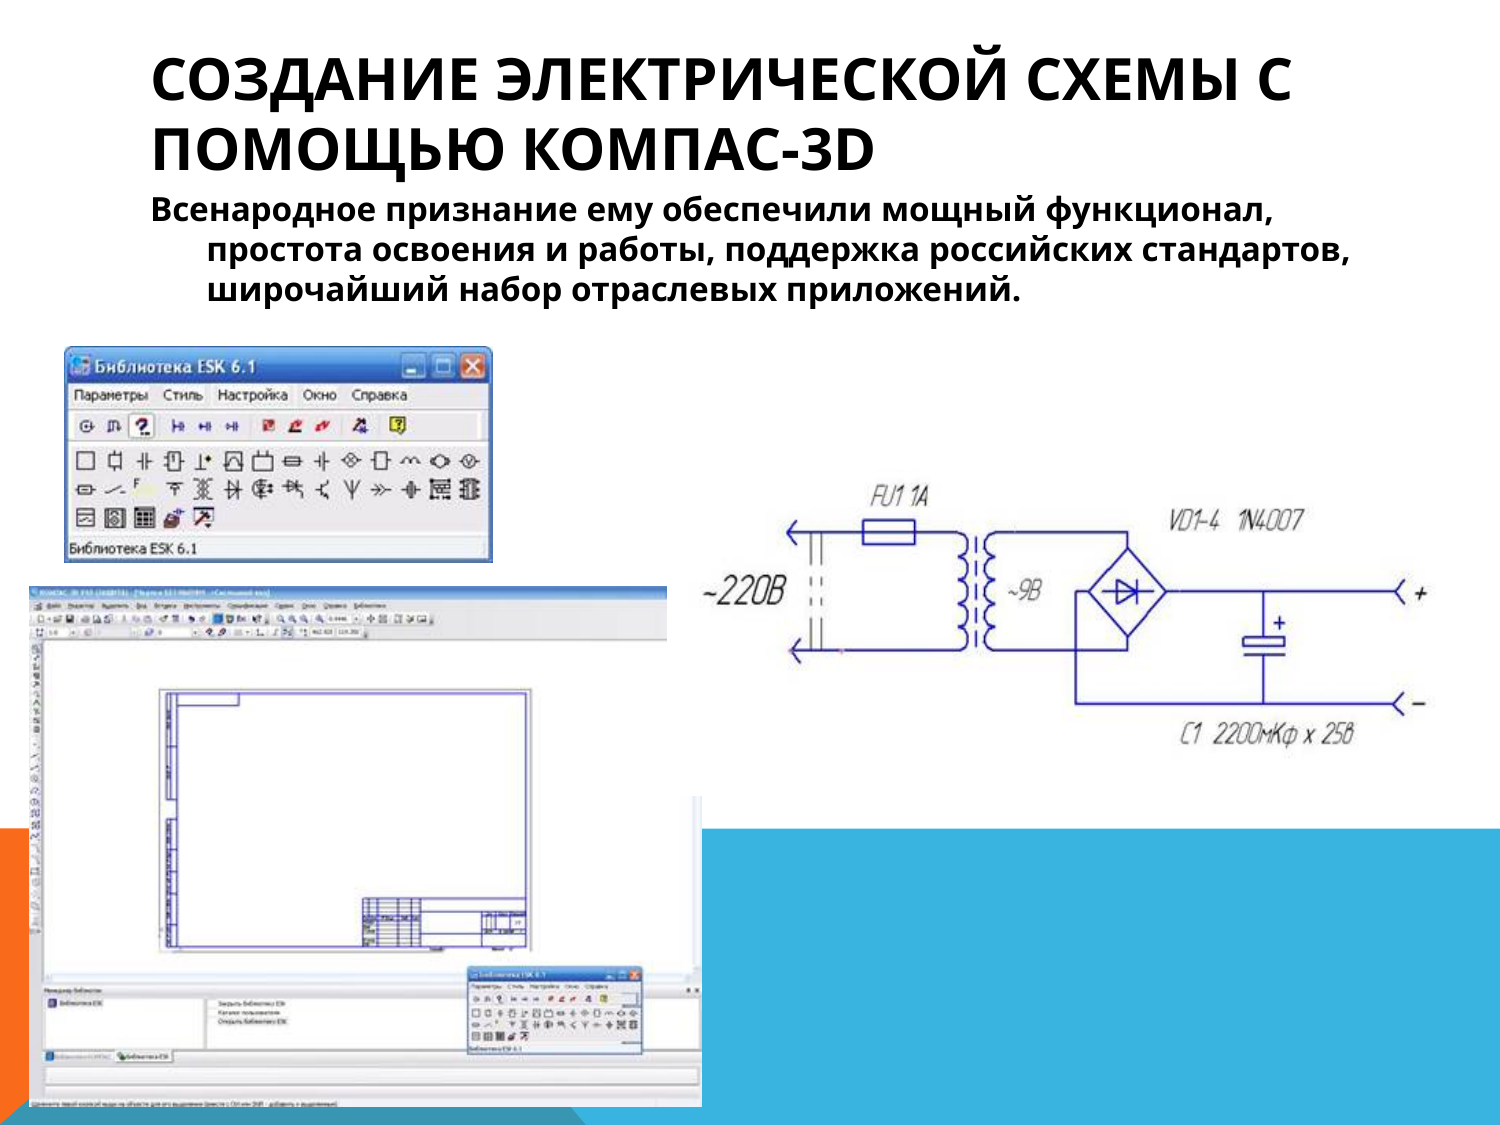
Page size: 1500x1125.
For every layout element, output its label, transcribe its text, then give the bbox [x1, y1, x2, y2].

title Создание электрической схемы с помощью КОМПАС-3D [135, 101, 1370, 192]
list Всенародное признание ему обеспечили мощный функционал, простота освоения и работы, поддержка российских стандартов, широчайший набор отраслевых приложений. [135, 180, 1369, 338]
picture [64, 346, 494, 563]
picture [29, 445, 1500, 1107]
